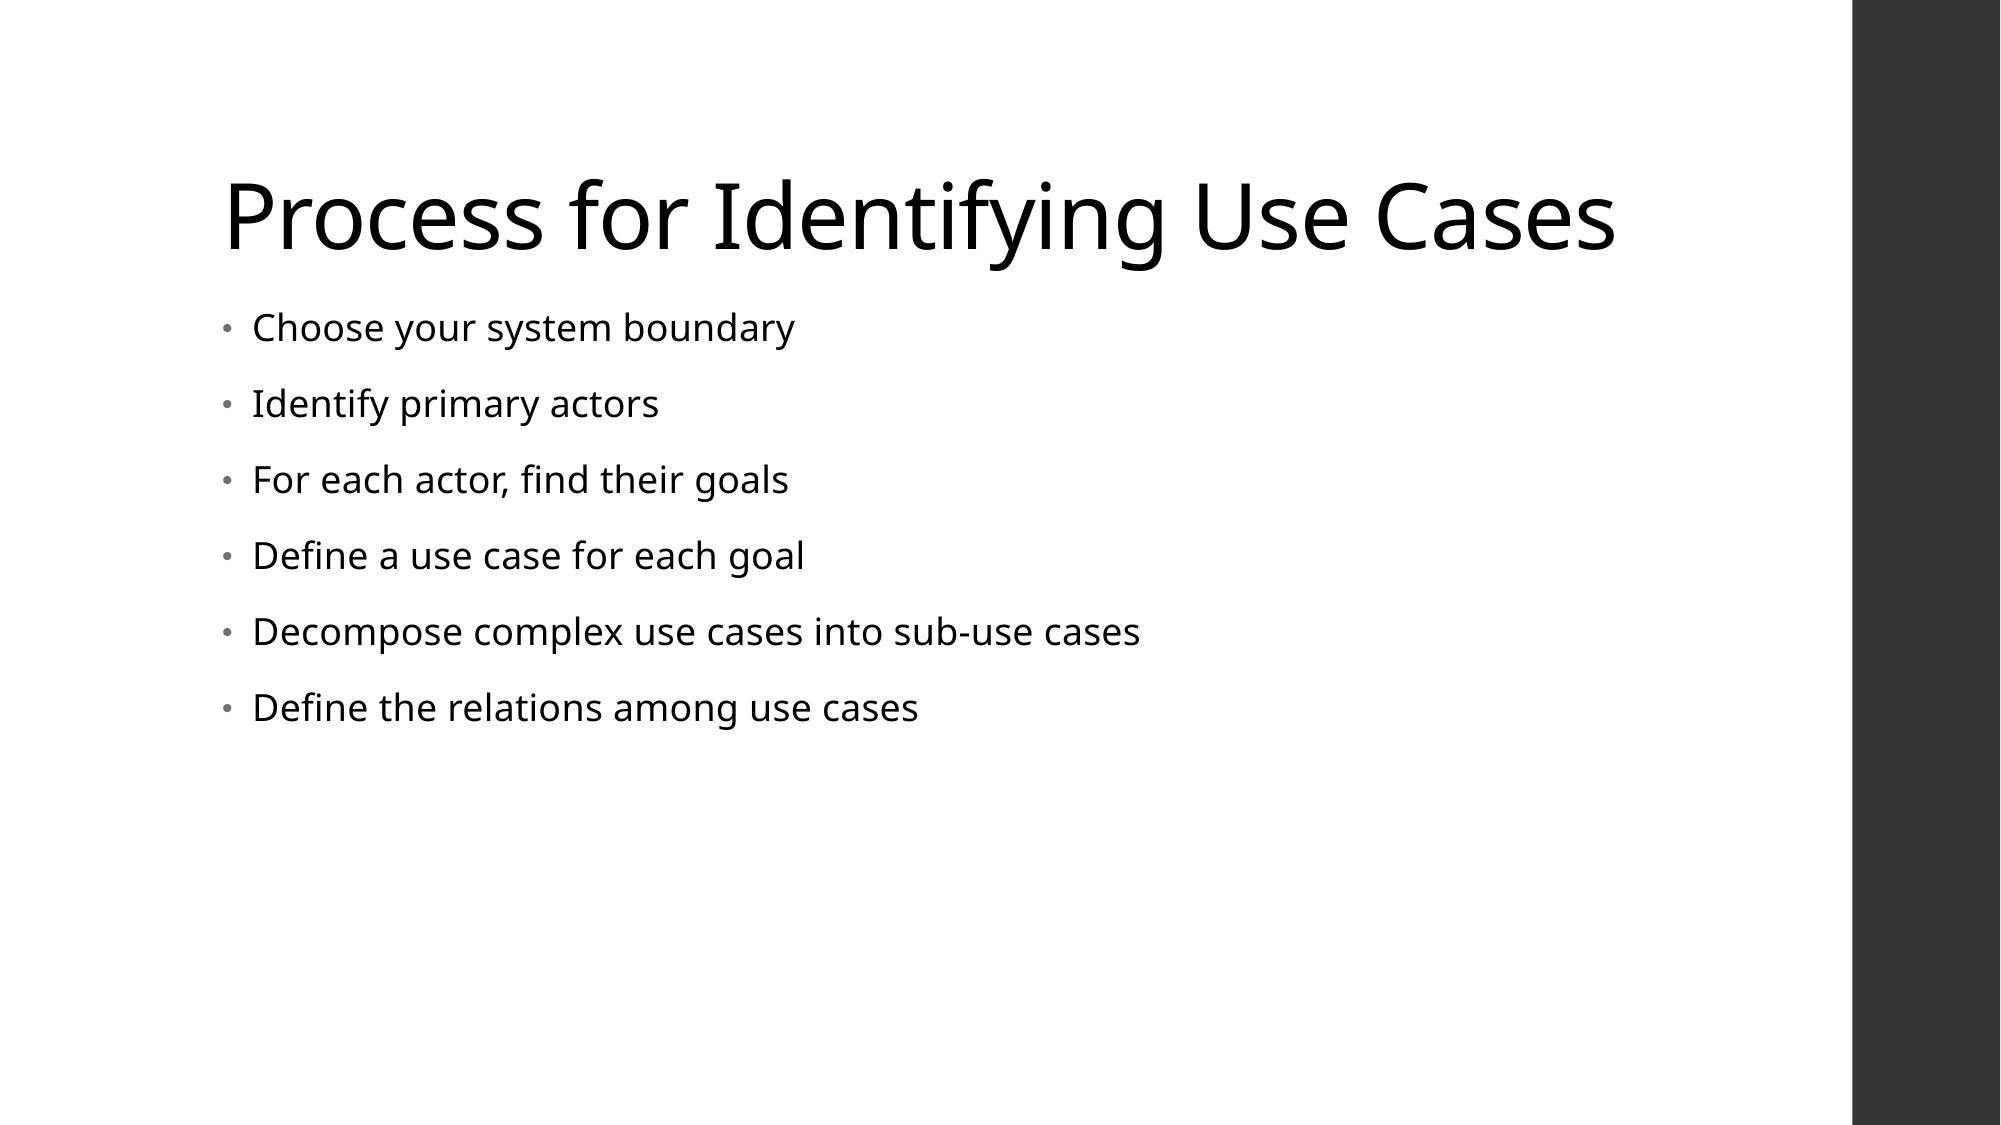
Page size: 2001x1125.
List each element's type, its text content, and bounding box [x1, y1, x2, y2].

list Choose your system boundary Identify primary actors For each actor, find their goals Define a use case for each goal Decompose complex use cases into sub-use cases Define the relations among use cases [206, 299, 1617, 1014]
title Process for Identifying Use Cases [206, 60, 1797, 278]
